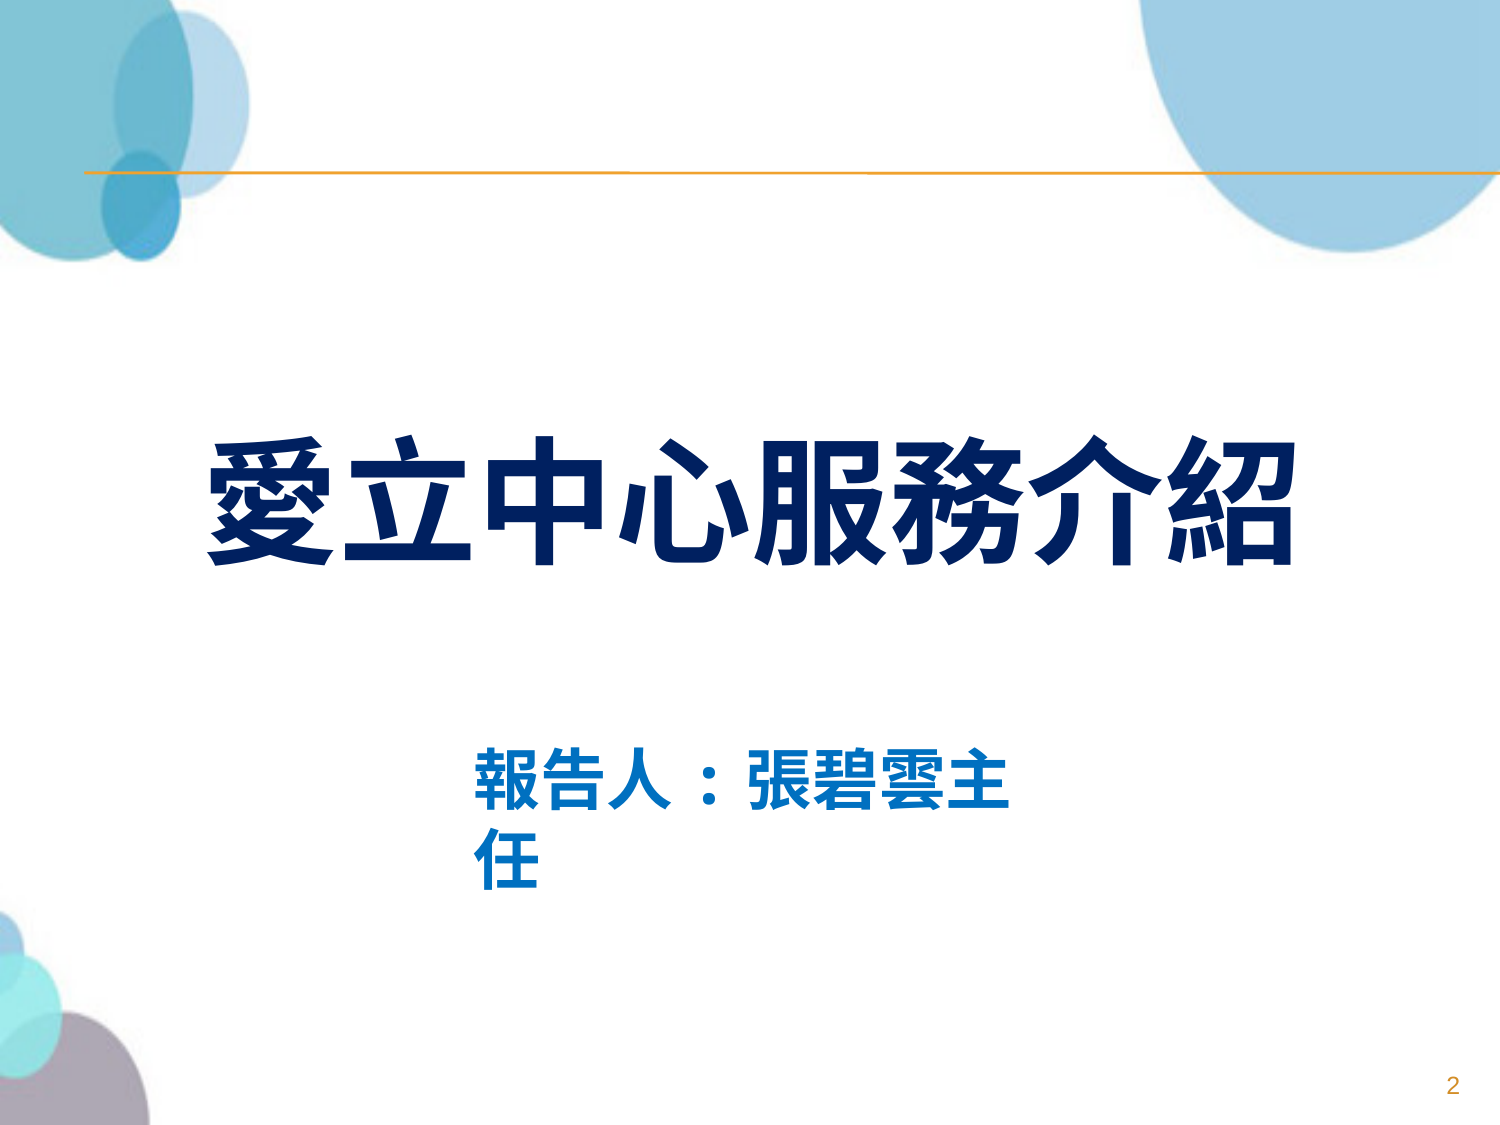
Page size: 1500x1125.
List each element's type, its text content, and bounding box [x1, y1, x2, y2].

picture [0, 0, 1500, 1125]
text_box 愛立中心服務介紹 [112, 408, 1459, 589]
slide_number 2 [1350, 1062, 1475, 1103]
text_box 報告人:張碧雲主任 [383, 730, 1077, 906]
